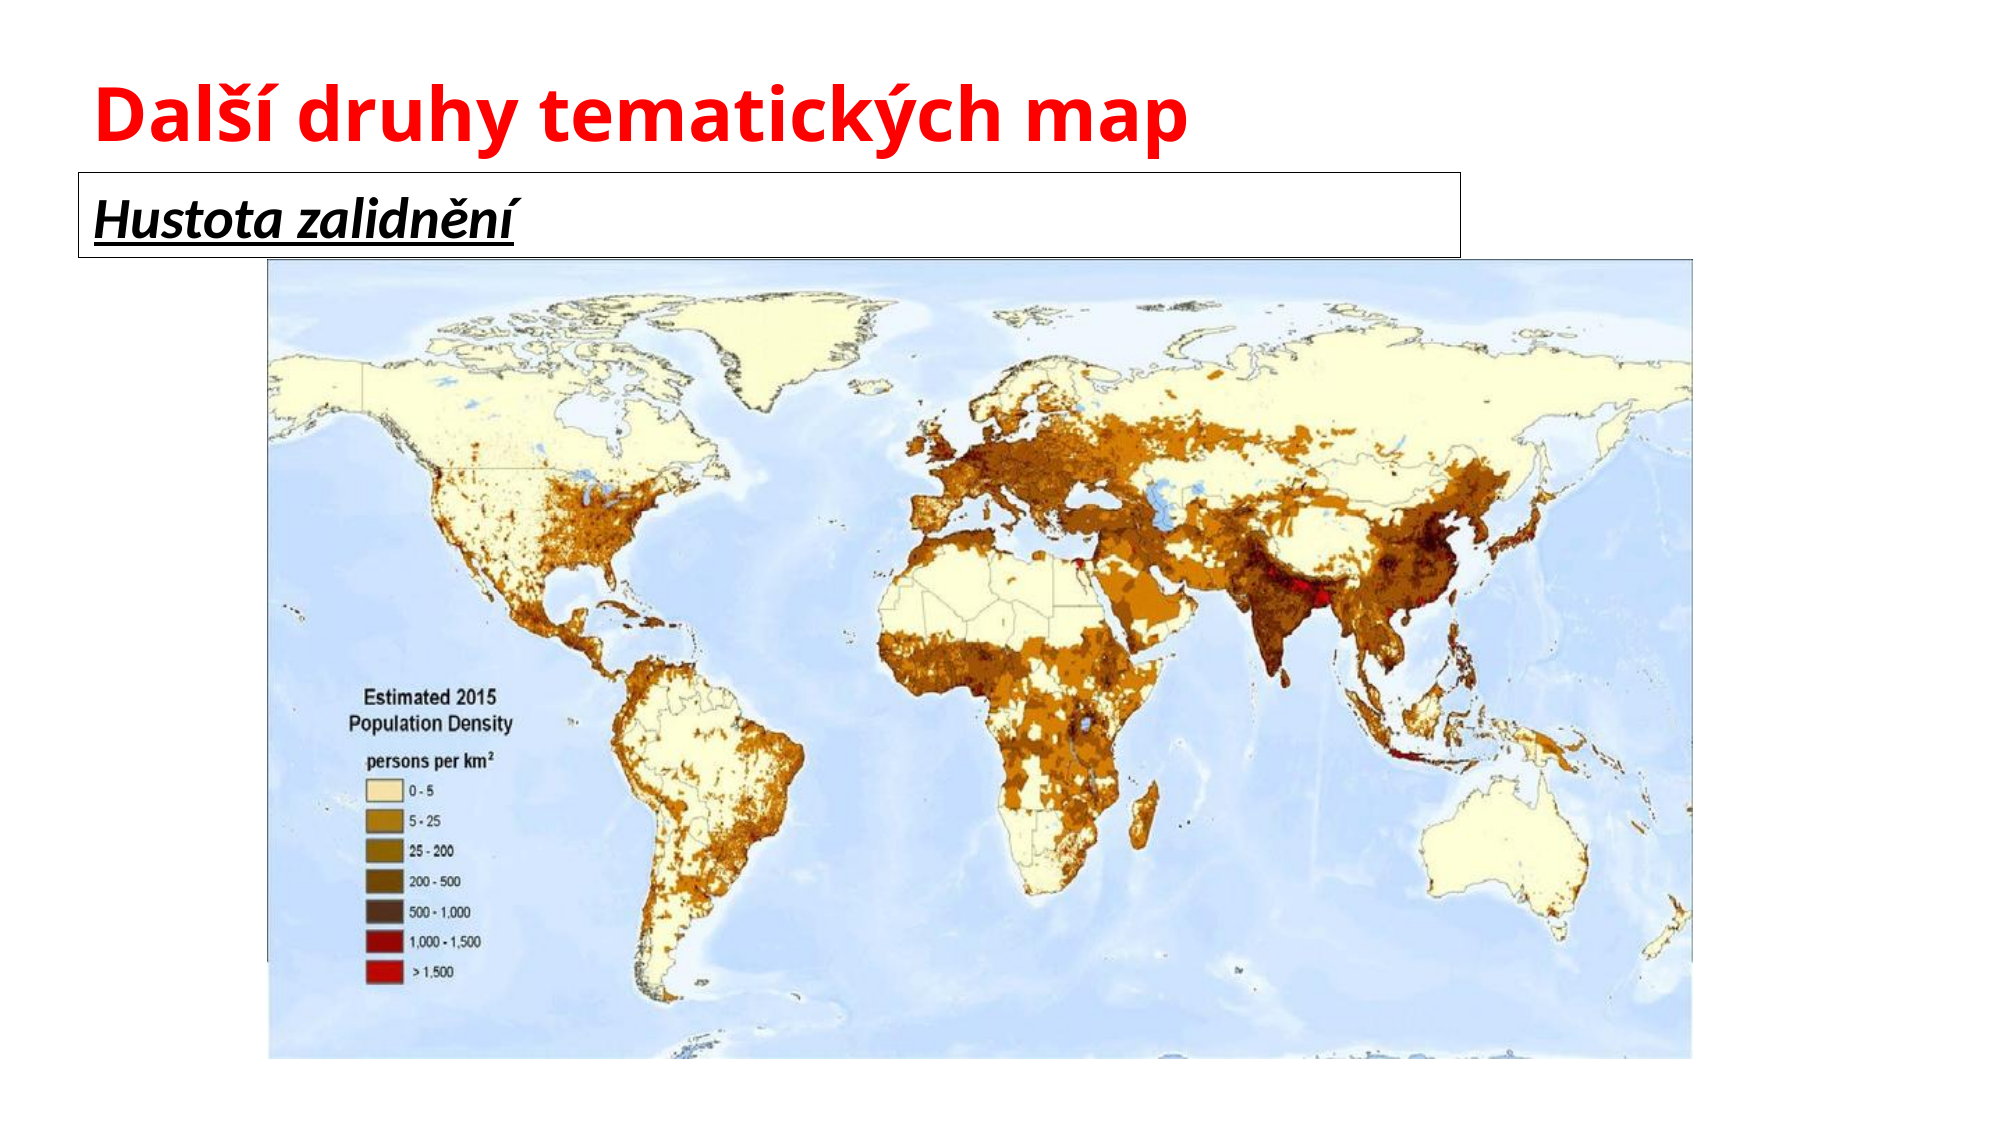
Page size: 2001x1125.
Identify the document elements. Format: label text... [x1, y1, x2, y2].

text_box Hustota zalidnění [78, 172, 1461, 258]
title Další druhy tematických map [78, 23, 1353, 172]
picture [267, 259, 1693, 1059]
